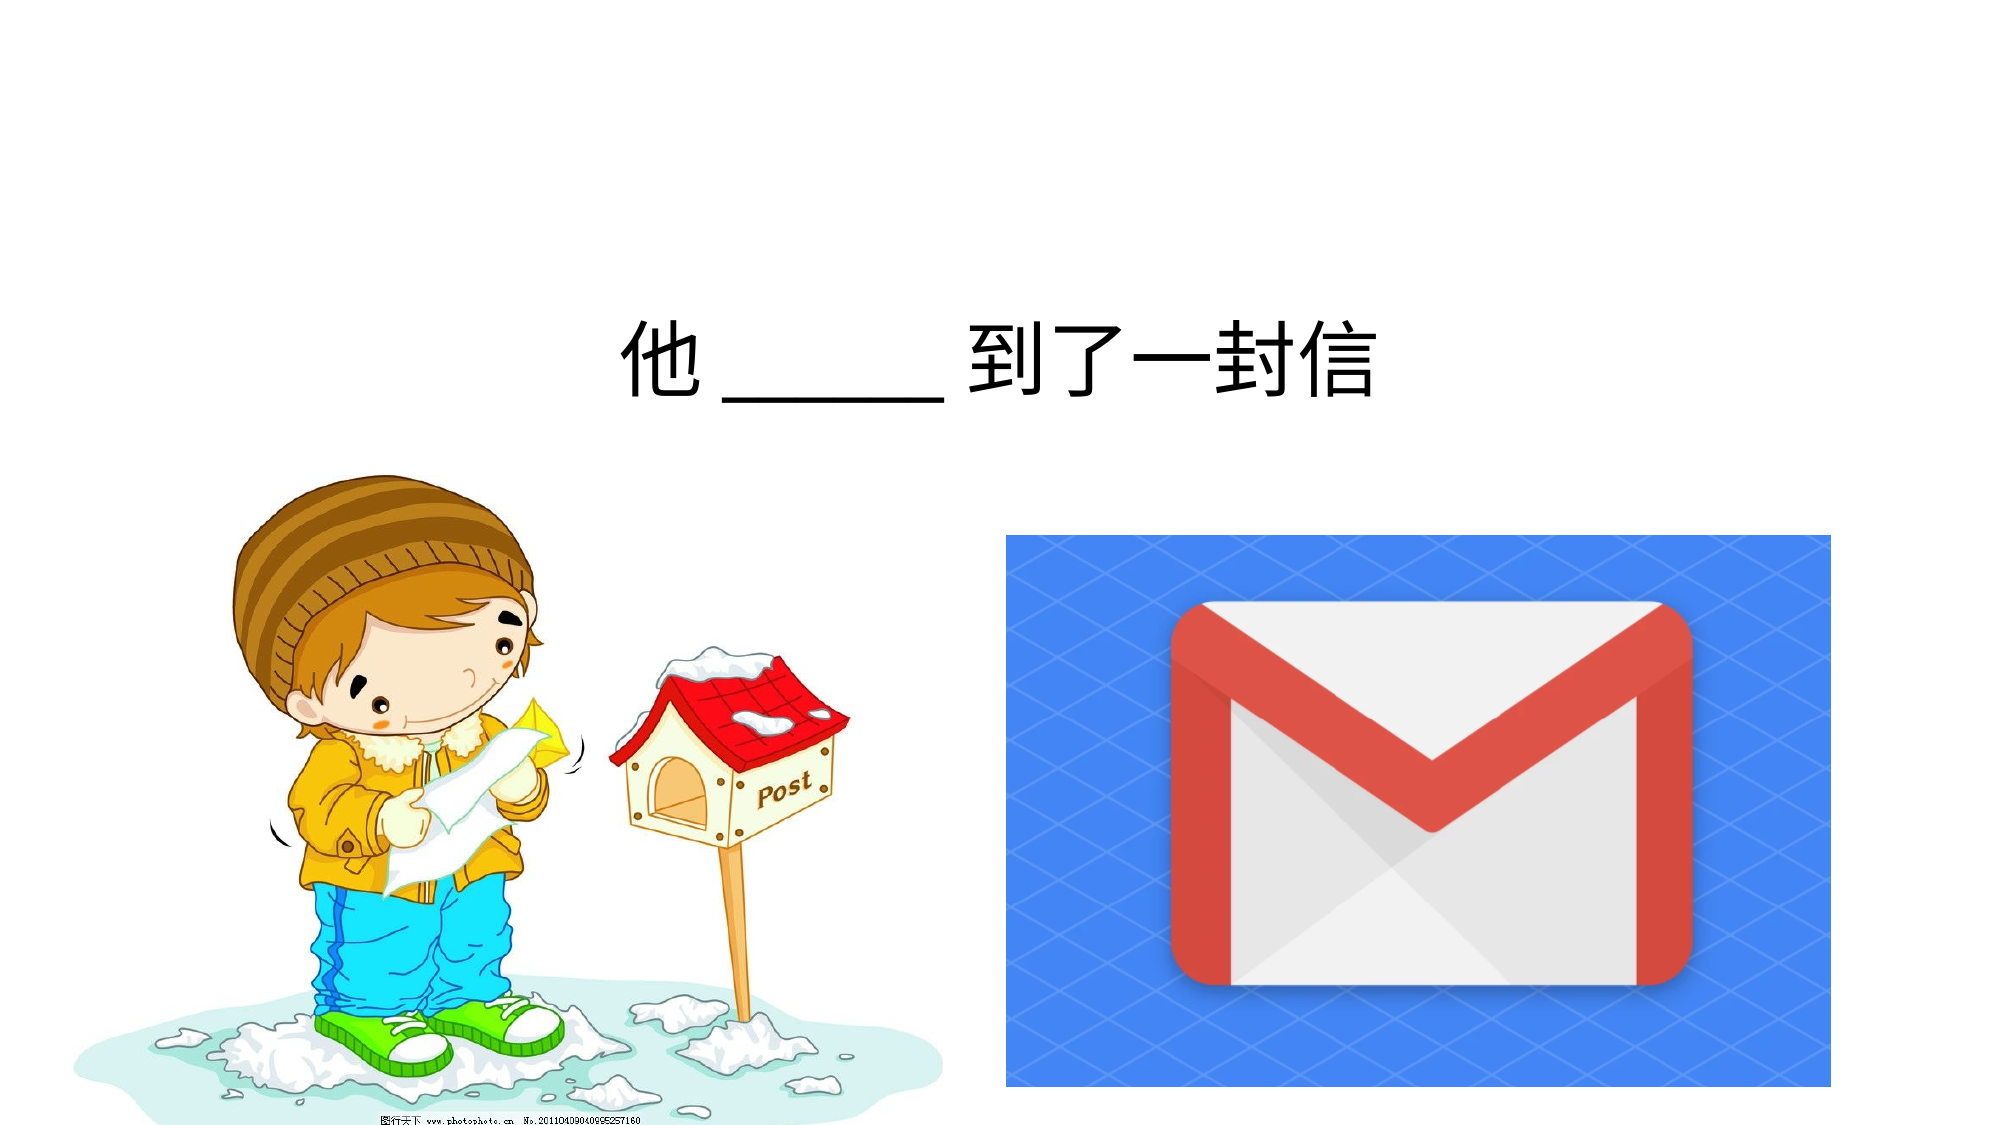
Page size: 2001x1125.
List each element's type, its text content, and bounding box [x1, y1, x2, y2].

text_box 他______到了一封信 [197, 188, 1803, 539]
picture [1006, 535, 1831, 1087]
picture [73, 475, 943, 1125]
